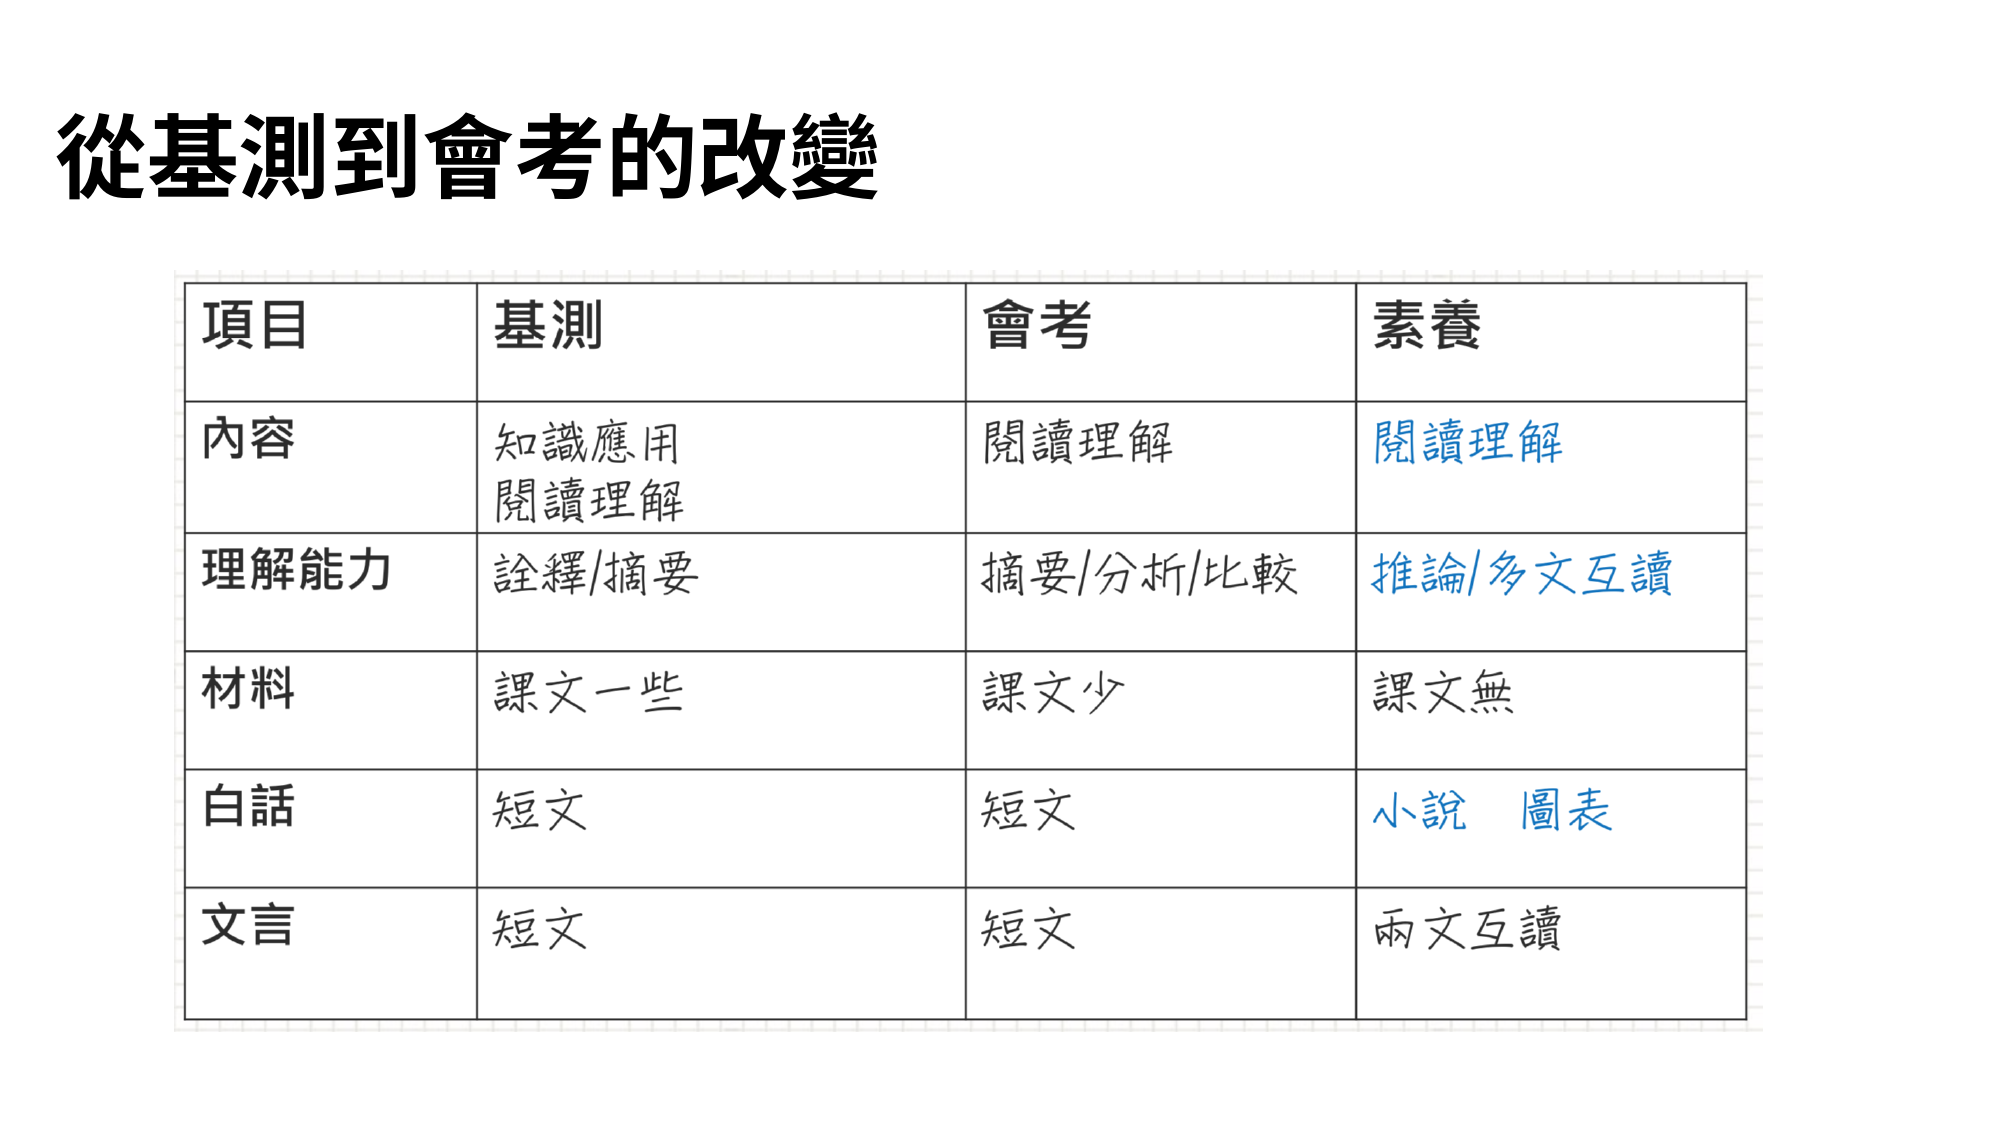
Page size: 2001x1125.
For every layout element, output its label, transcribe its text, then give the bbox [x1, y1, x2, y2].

picture [174, 270, 1763, 1032]
title 從基測到會考的改變 [40, 52, 922, 271]
